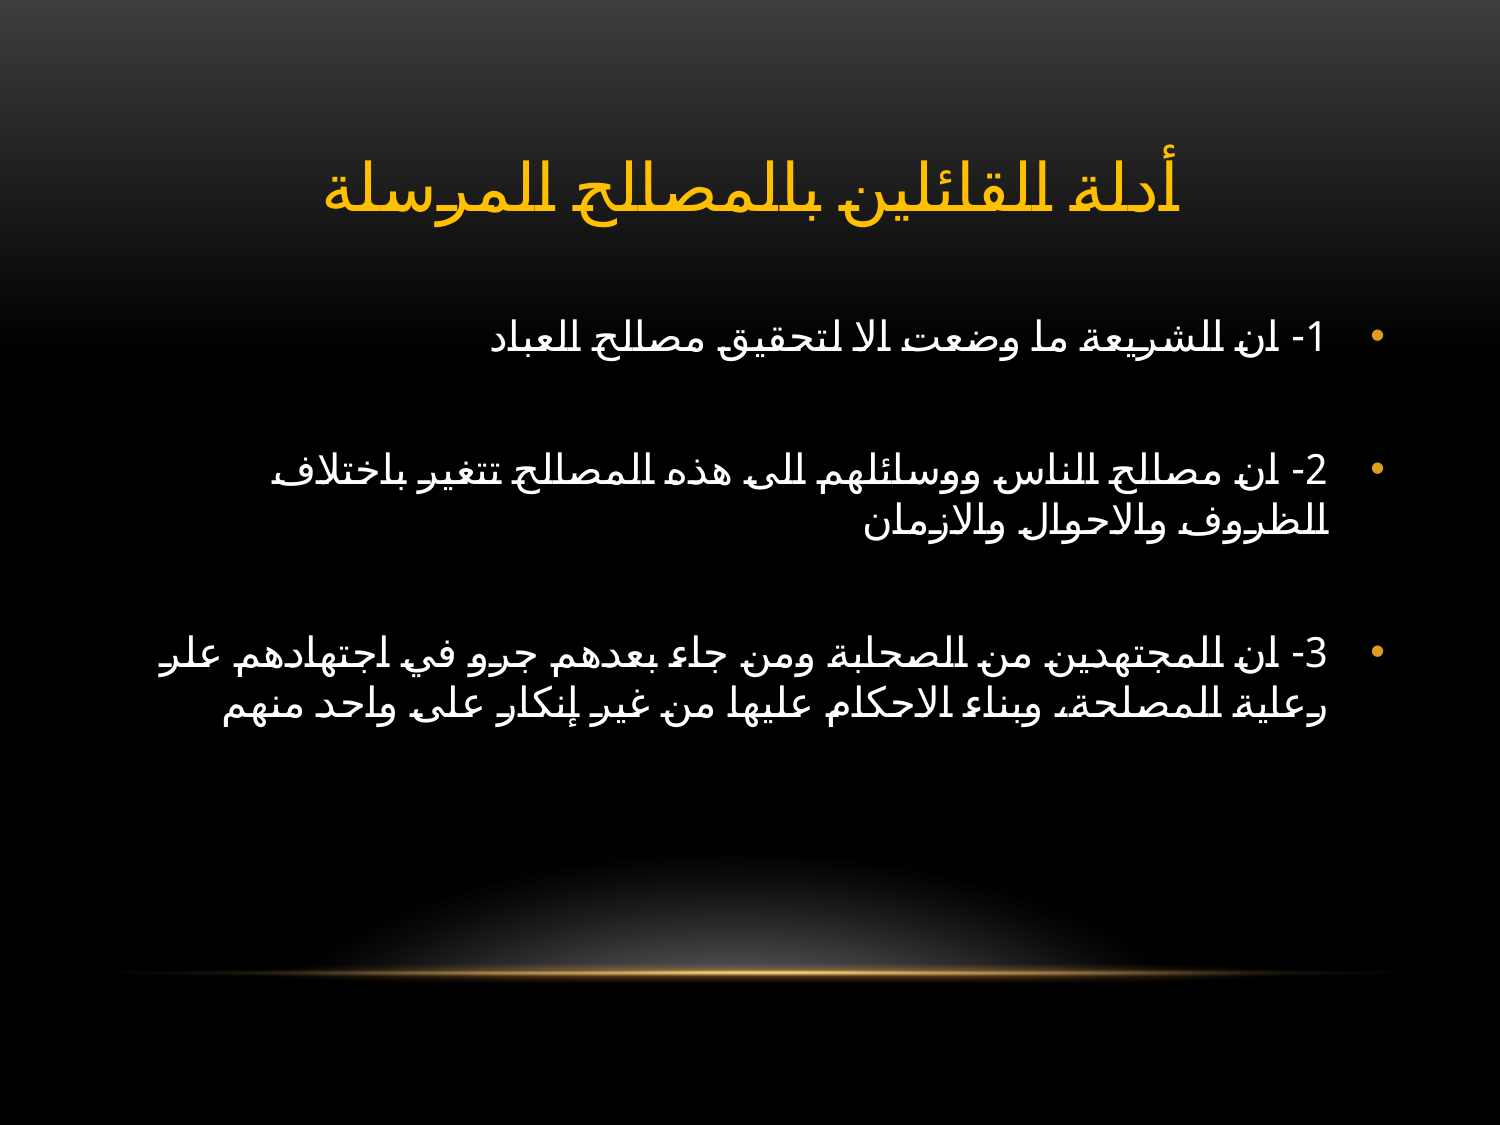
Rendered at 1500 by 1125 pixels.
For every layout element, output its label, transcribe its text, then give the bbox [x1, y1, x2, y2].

title أدلة القائلين بالمصالح المرسلة [99, 45, 1400, 233]
picture [0, 0, 1500, 1125]
list 1- ان الشريعة ما وضعت الا لتحقيق مصالح العباد 2- ان مصالح الناس ووسائلهم الى هذه المصالح تتغير باختلاف الظروف والاحوال والازمان 3- ان المجتهدين من الصحابة ومن جاء بعدهم جرو في اجتهادهم علر رعاية المصلحة، وبناء الاحكام عليها من غير إنكار على واحد منهم [99, 302, 1400, 938]
